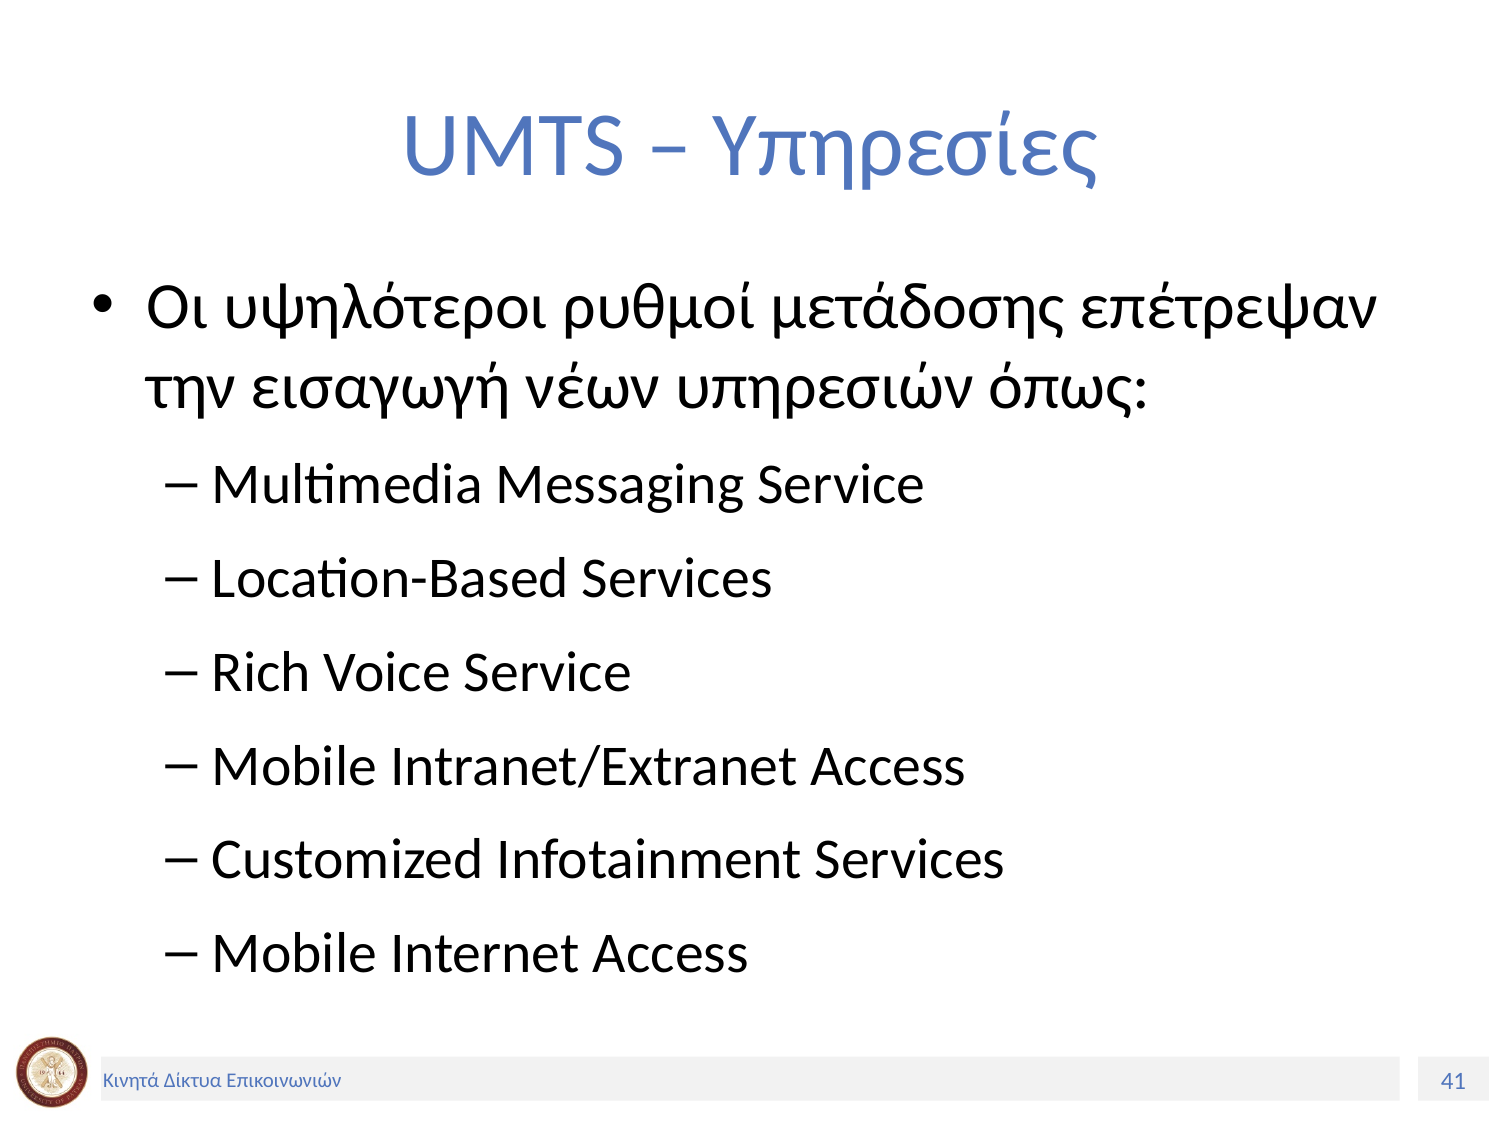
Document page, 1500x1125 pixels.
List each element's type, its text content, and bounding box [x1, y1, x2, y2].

picture [2, 1023, 101, 1121]
list Οι υψηλότεροι ρυθμοί μετάδοσης επέτρεψαν την εισαγωγή νέων υπηρεσιών όπως: Μultimedia Messaging Service Location-Based Services Rich Voice Service Mobile Intranet/Extranet Access Customized Infotainment Services Mobile Internet Access [76, 255, 1427, 998]
title UMTS – Υπηρεσίες [75, 45, 1425, 233]
